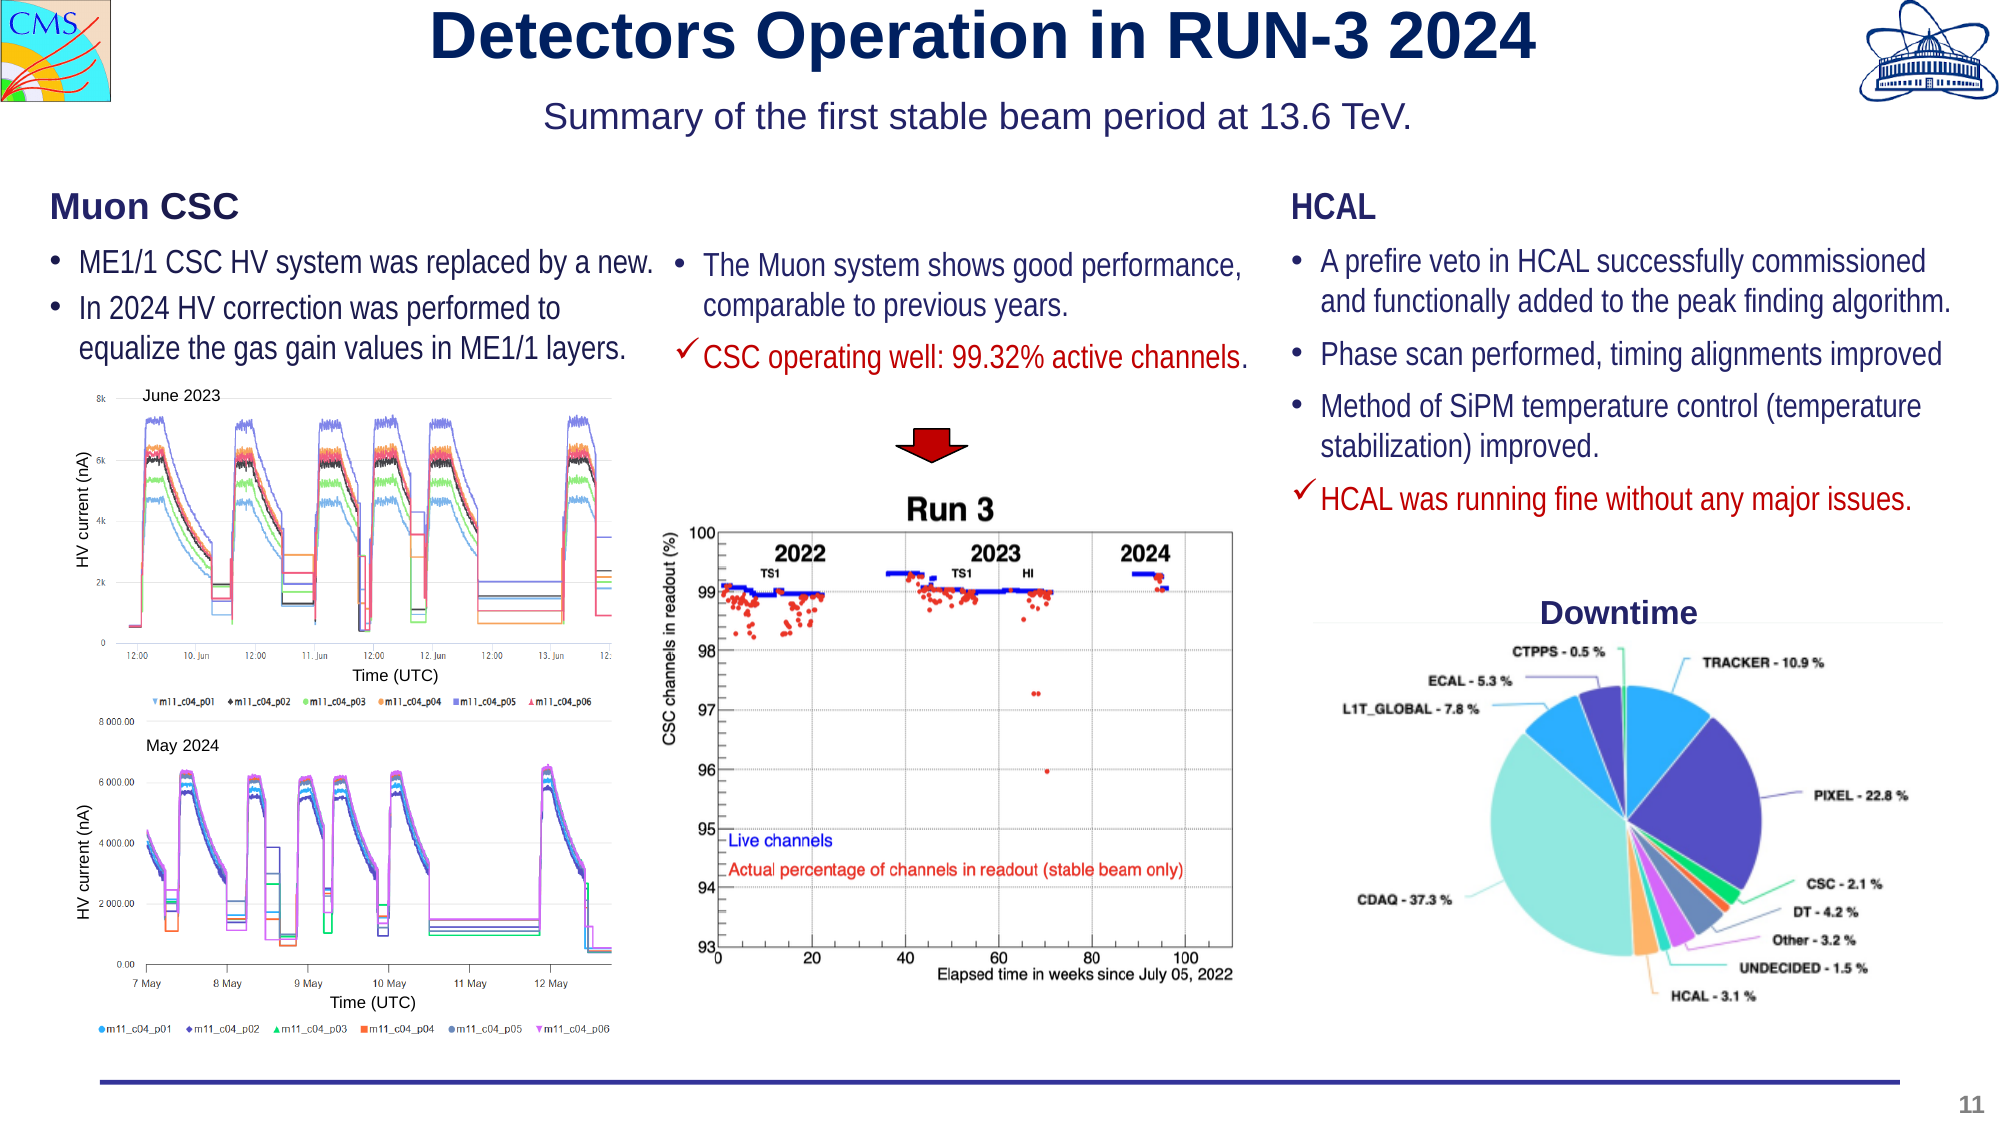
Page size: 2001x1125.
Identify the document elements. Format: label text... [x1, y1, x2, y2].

text_box Muon CSC ME1/1 CSC HV system was replaced by a new. In 2024 HV correction was performed to equalize the gas gain values in ME1/1 layers. [34, 174, 670, 374]
text_box Summary of the first stable beam period at 13.6 TeV. [528, 84, 1472, 145]
picture [1859, 0, 1999, 102]
text_box The Muon system shows good performance, comparable to previous years. CSC operating well: 99.32% active channels. [658, 235, 1276, 383]
text_box 11 [1935, 1081, 2000, 1125]
picture [657, 481, 1271, 999]
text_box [1312, 583, 1943, 1020]
text_box HCAL A prefire veto in HCAL successfully commissioned and functionally added to the peak finding algorithm. Phase scan performed, timing alignments improved Method of SiPM temperature control (temperature stabilization) improved. HCAL was running fine without any major issues. [1276, 174, 1980, 525]
text_box [896, 428, 968, 463]
text_box Detectors Operation in RUN-3 2024 [119, 0, 1849, 80]
picture [0, 0, 112, 103]
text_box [67, 384, 612, 1039]
